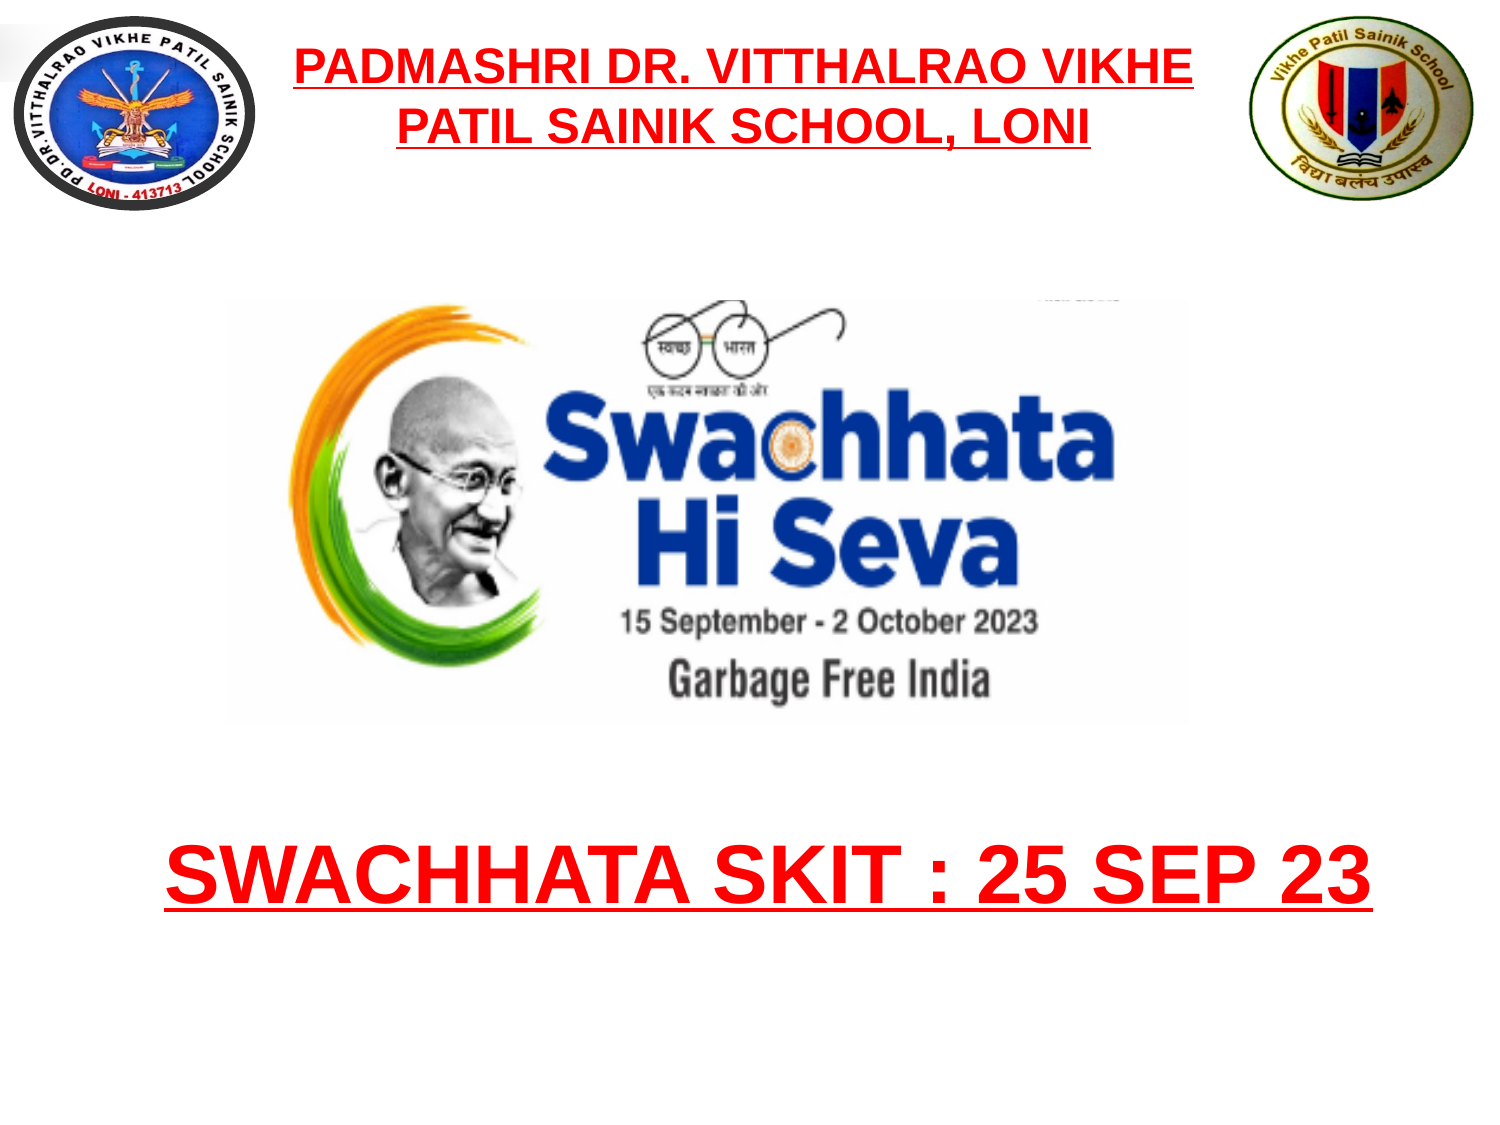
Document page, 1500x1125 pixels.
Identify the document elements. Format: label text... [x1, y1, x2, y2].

picture [18, 21, 251, 206]
picture [1244, 12, 1476, 201]
title PADMASHRI DR. VITTHALRAO VIKHE PATIL SAINIK SCHOOL, LONI [275, 12, 1213, 175]
picture [224, 299, 1188, 726]
text_box SWACHHATA SKIT : 25 SEP 23 [137, 812, 1400, 928]
